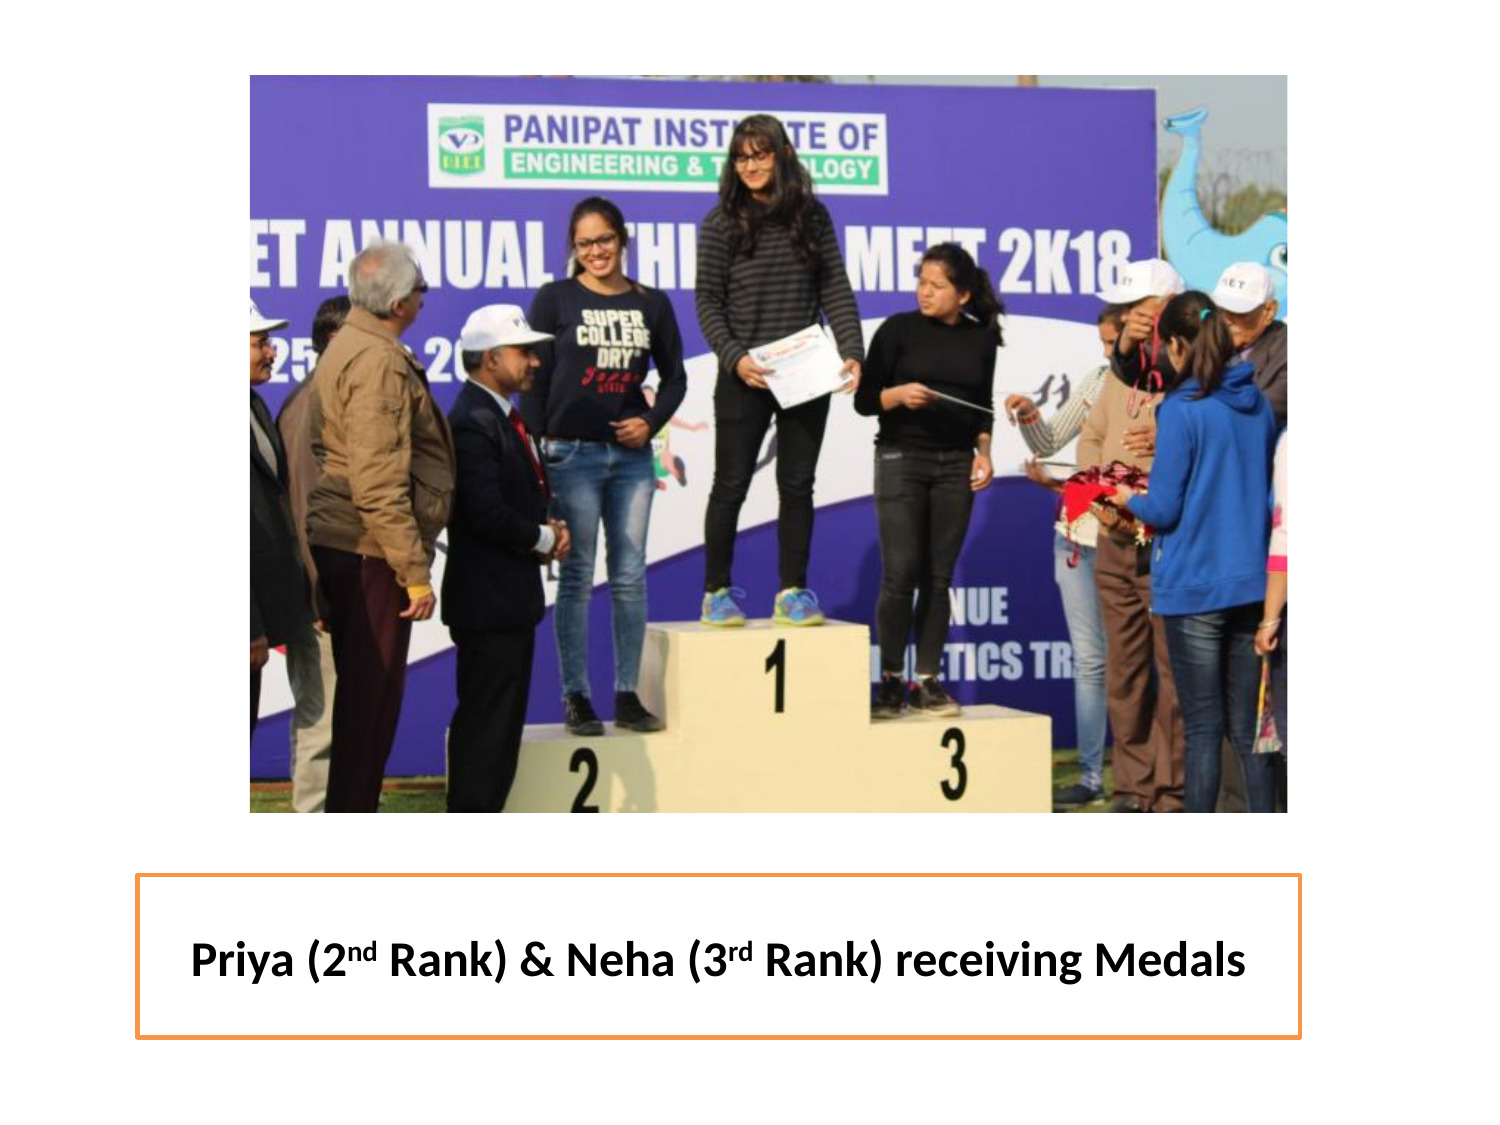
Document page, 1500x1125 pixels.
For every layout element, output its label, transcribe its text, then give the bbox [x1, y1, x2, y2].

picture [249, 74, 1288, 813]
text_box Priya (2nd Rank) & Neha (3rd Rank) receiving Medals [135, 873, 1302, 1040]
